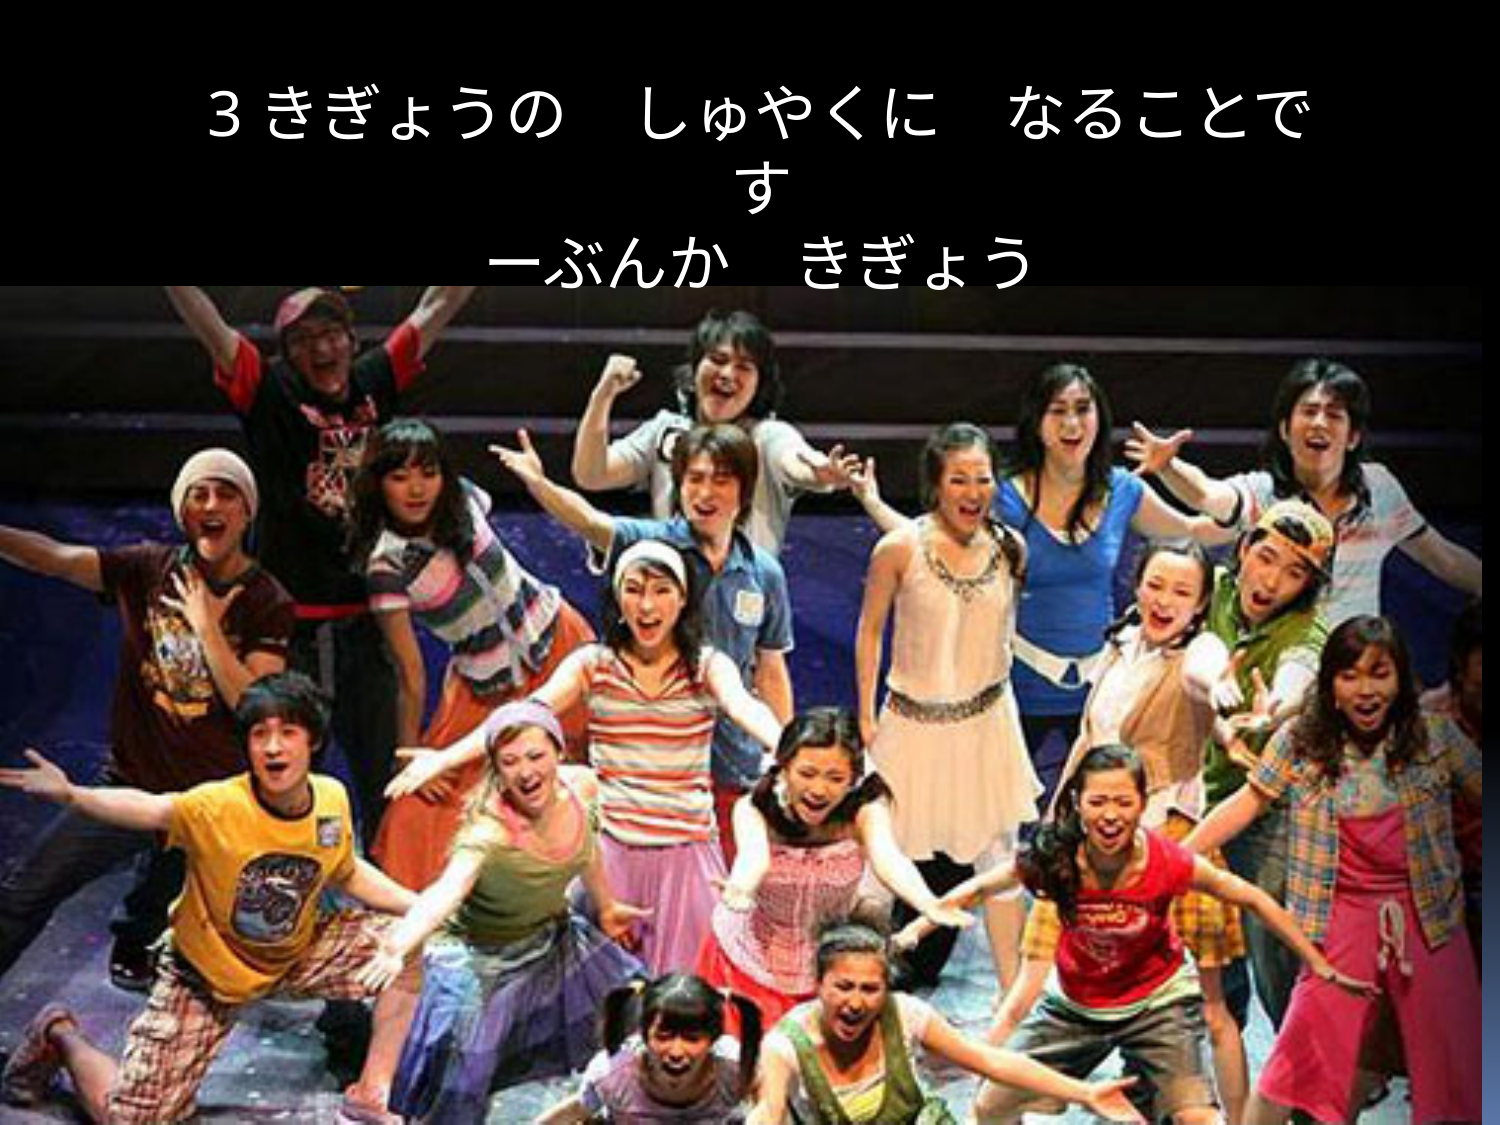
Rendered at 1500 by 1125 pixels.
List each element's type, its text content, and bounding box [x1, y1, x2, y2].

picture [0, 285, 1483, 1125]
text_box 3きぎょうの しゅやくに なることです ーぶんか きぎょう [171, 66, 1353, 276]
